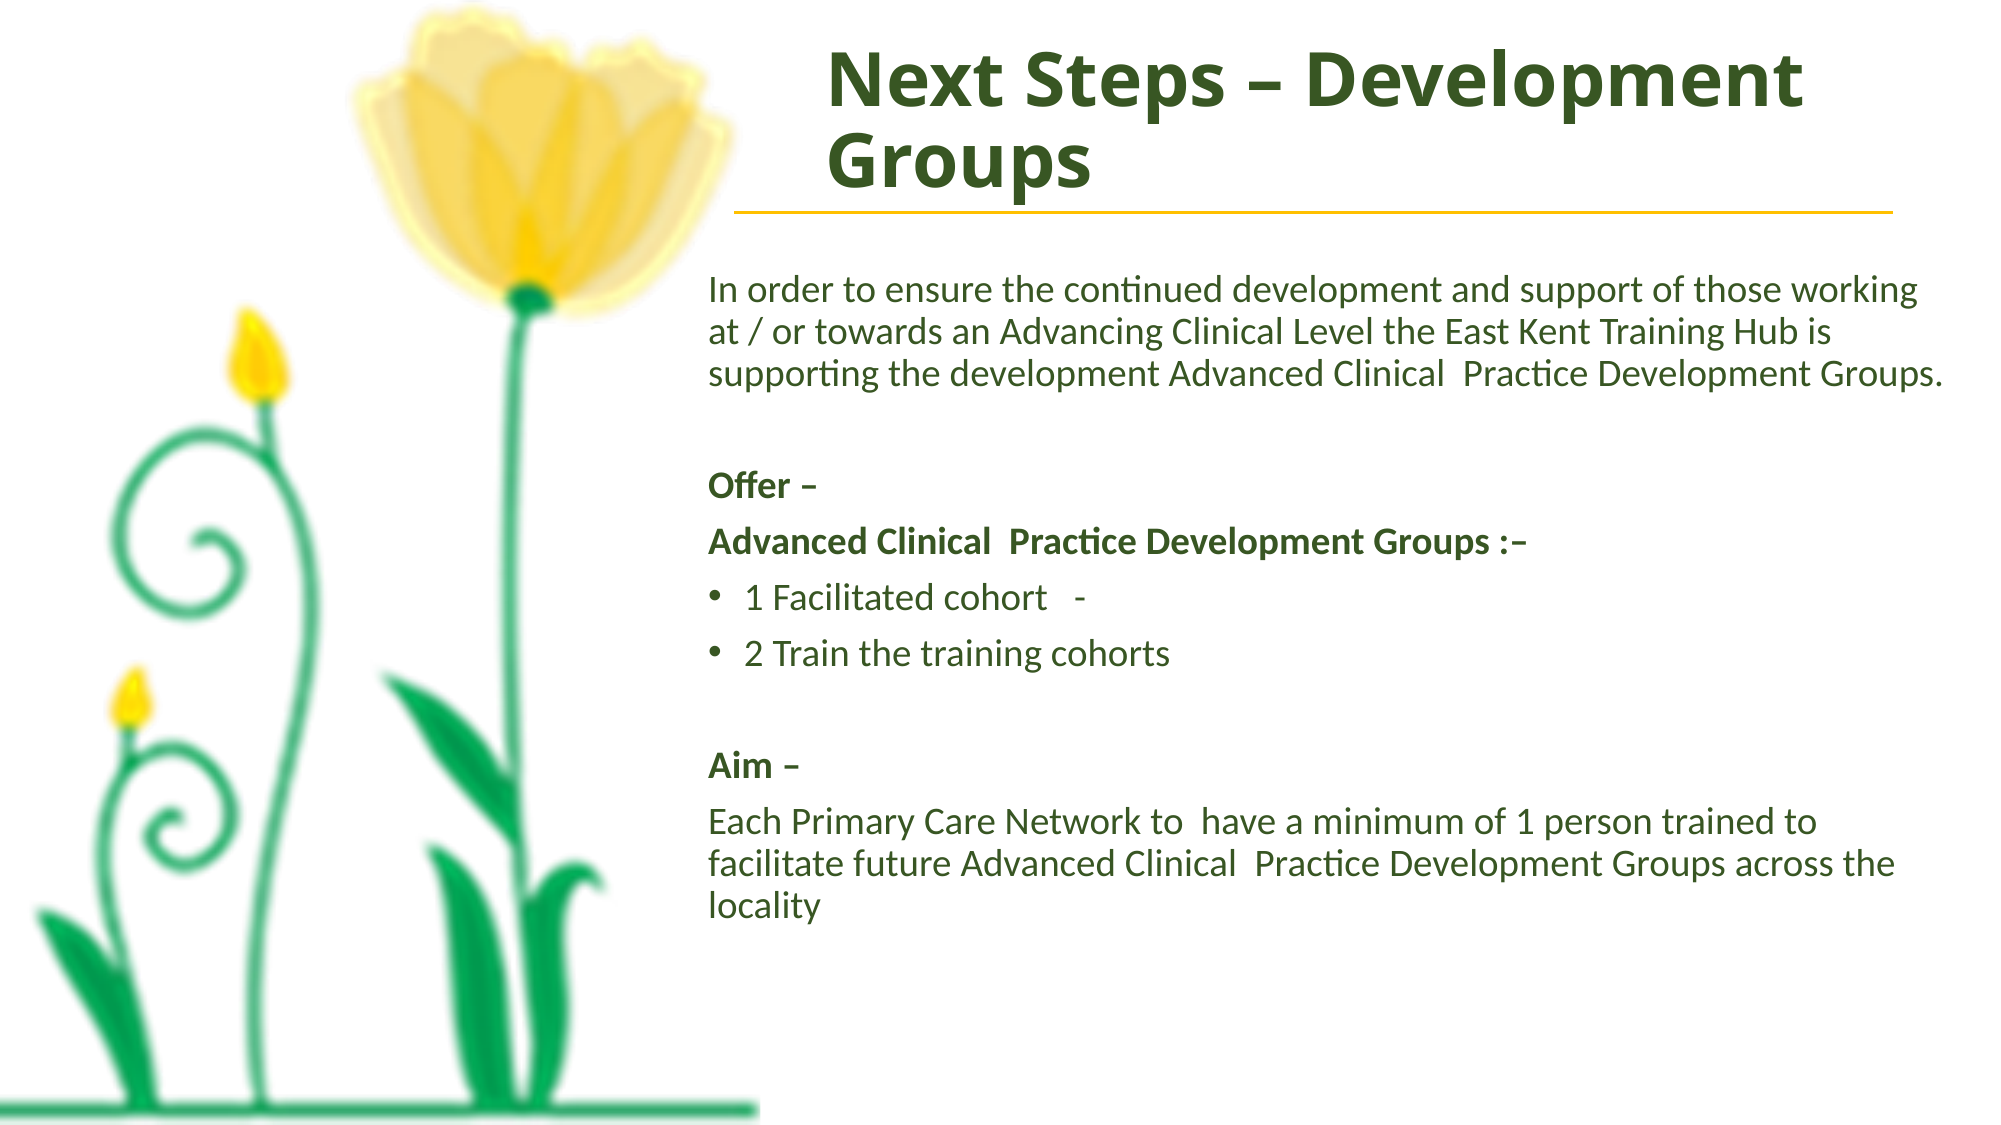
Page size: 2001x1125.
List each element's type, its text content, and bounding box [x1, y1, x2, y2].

list In order to ensure the continued development and support of those working at / or towards an Advancing Clinical Level the East Kent Training Hub is supporting the development Advanced Clinical Practice Development Groups. Offer – Advanced Clinical Practice Development Groups :– 1 Facilitated cohort - 2 Train the training cohorts Aim – Each Primary Care Network to have a minimum of 1 person trained to facilitate future Advanced Clinical Practice Development Groups across the locality [761, 261, 1961, 968]
title Next Steps – Development Groups [810, 0, 1892, 211]
picture [0, 0, 761, 1125]
